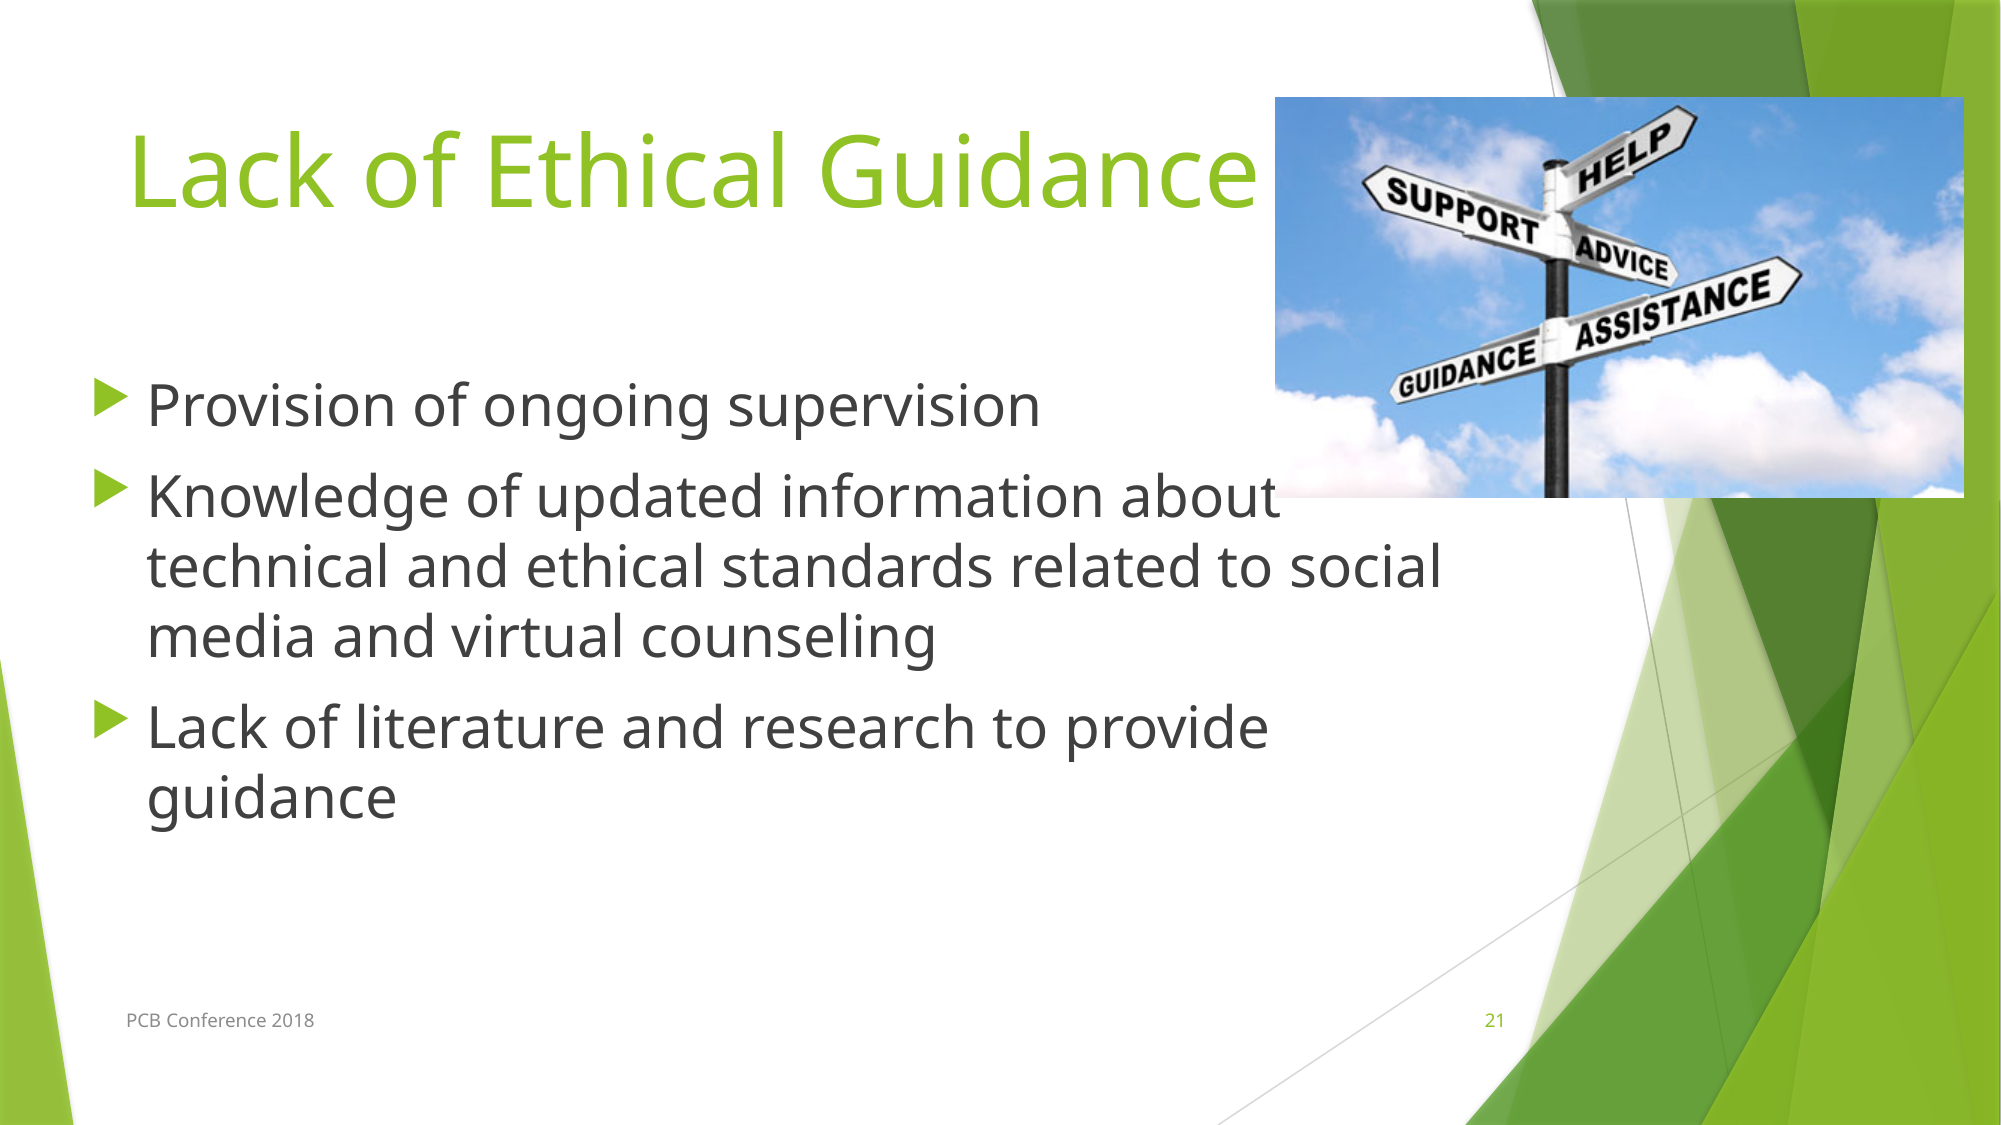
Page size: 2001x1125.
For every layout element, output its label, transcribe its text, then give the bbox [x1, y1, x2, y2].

footer PCB Conference 2018 [111, 991, 1145, 1051]
slide_number 21 [1409, 991, 1522, 1051]
title Lack of Ethical Guidance [111, 99, 1272, 317]
list Provision of ongoing supervision Knowledge of updated information about technical and ethical standards related to social media and virtual counseling Lack of literature and research to provide guidance [75, 361, 1522, 1084]
picture [1275, 96, 1965, 498]
